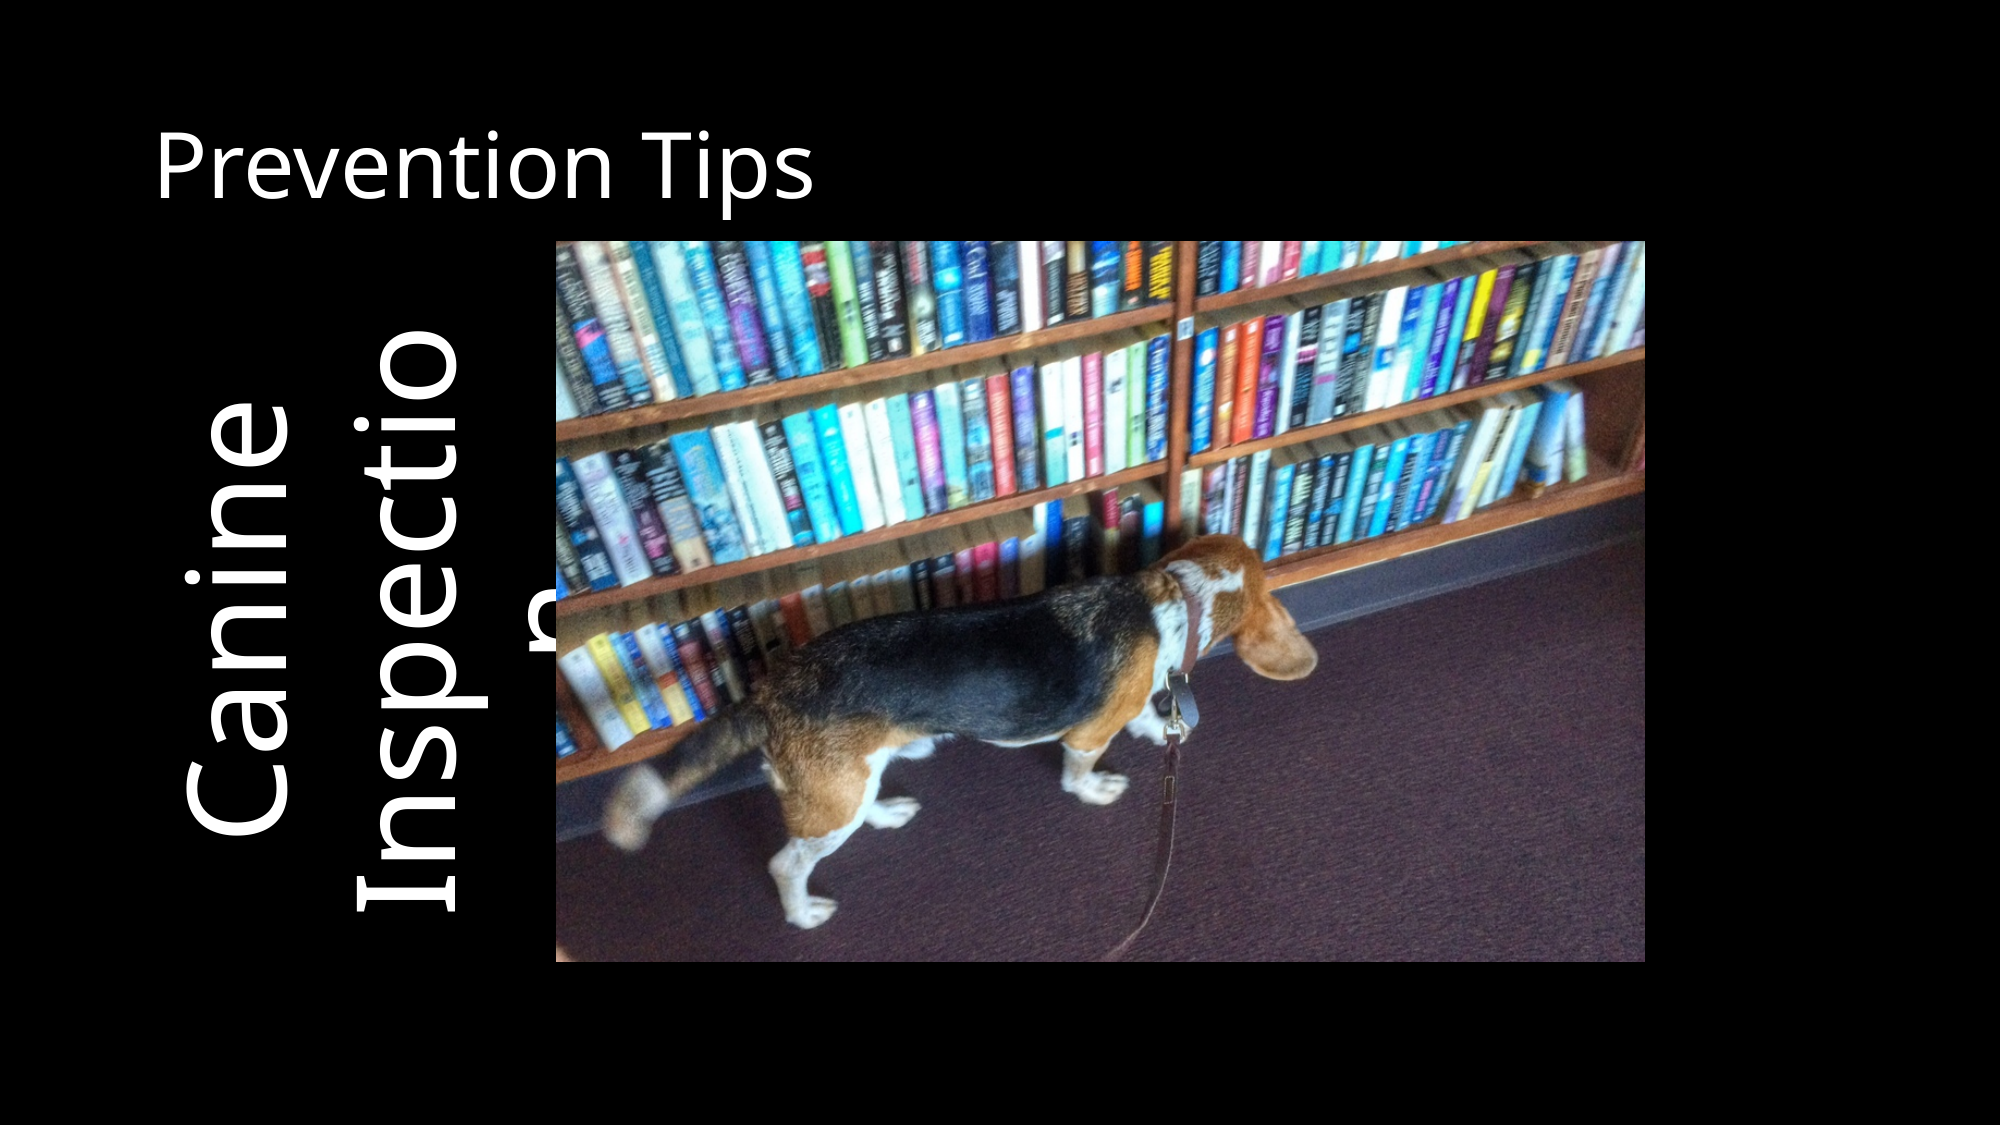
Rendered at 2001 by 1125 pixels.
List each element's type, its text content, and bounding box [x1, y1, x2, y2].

title Prevention Tips [137, 59, 1863, 278]
picture [556, 241, 1645, 962]
list Canine Inspection [159, 267, 527, 974]
